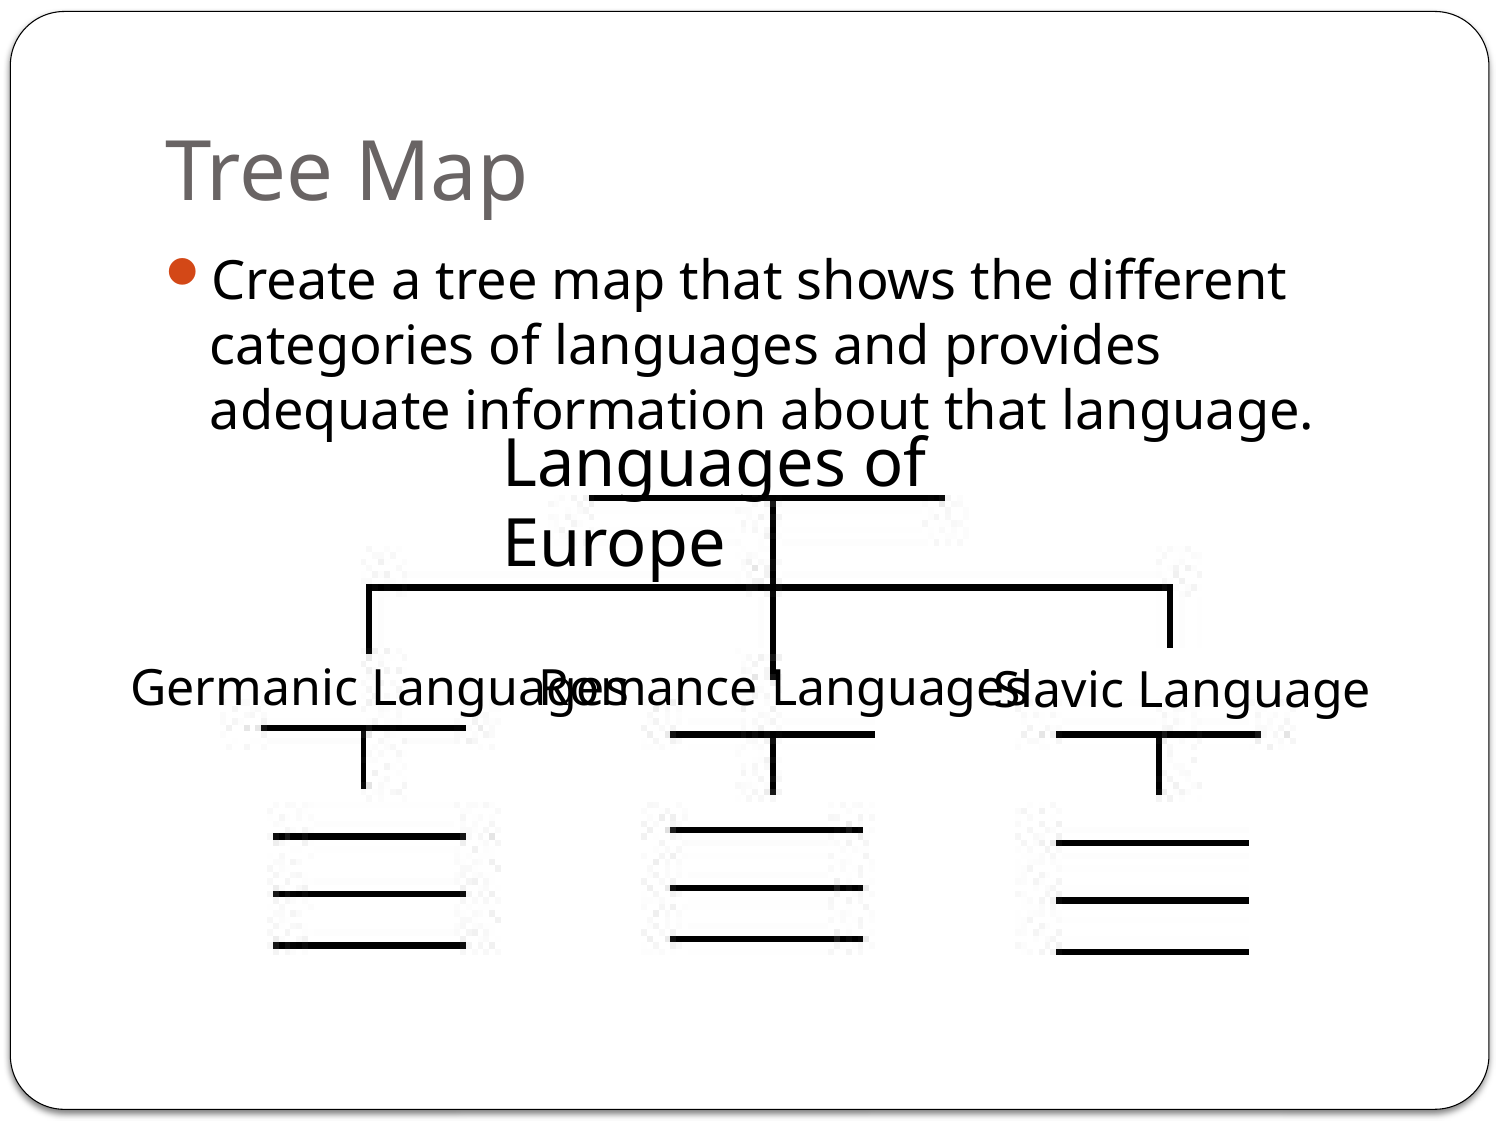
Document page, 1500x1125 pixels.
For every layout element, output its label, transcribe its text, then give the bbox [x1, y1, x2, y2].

list Create a tree map that shows the different categories of languages and provides adequate information about that language. [150, 237, 1425, 988]
text_box Slavic Language [1318, 650, 1387, 725]
picture [174, 444, 1314, 1013]
text_box Germanic Languages [115, 648, 168, 723]
text_box Languages of Europe [487, 412, 1158, 443]
title Tree Map [150, 45, 1425, 233]
